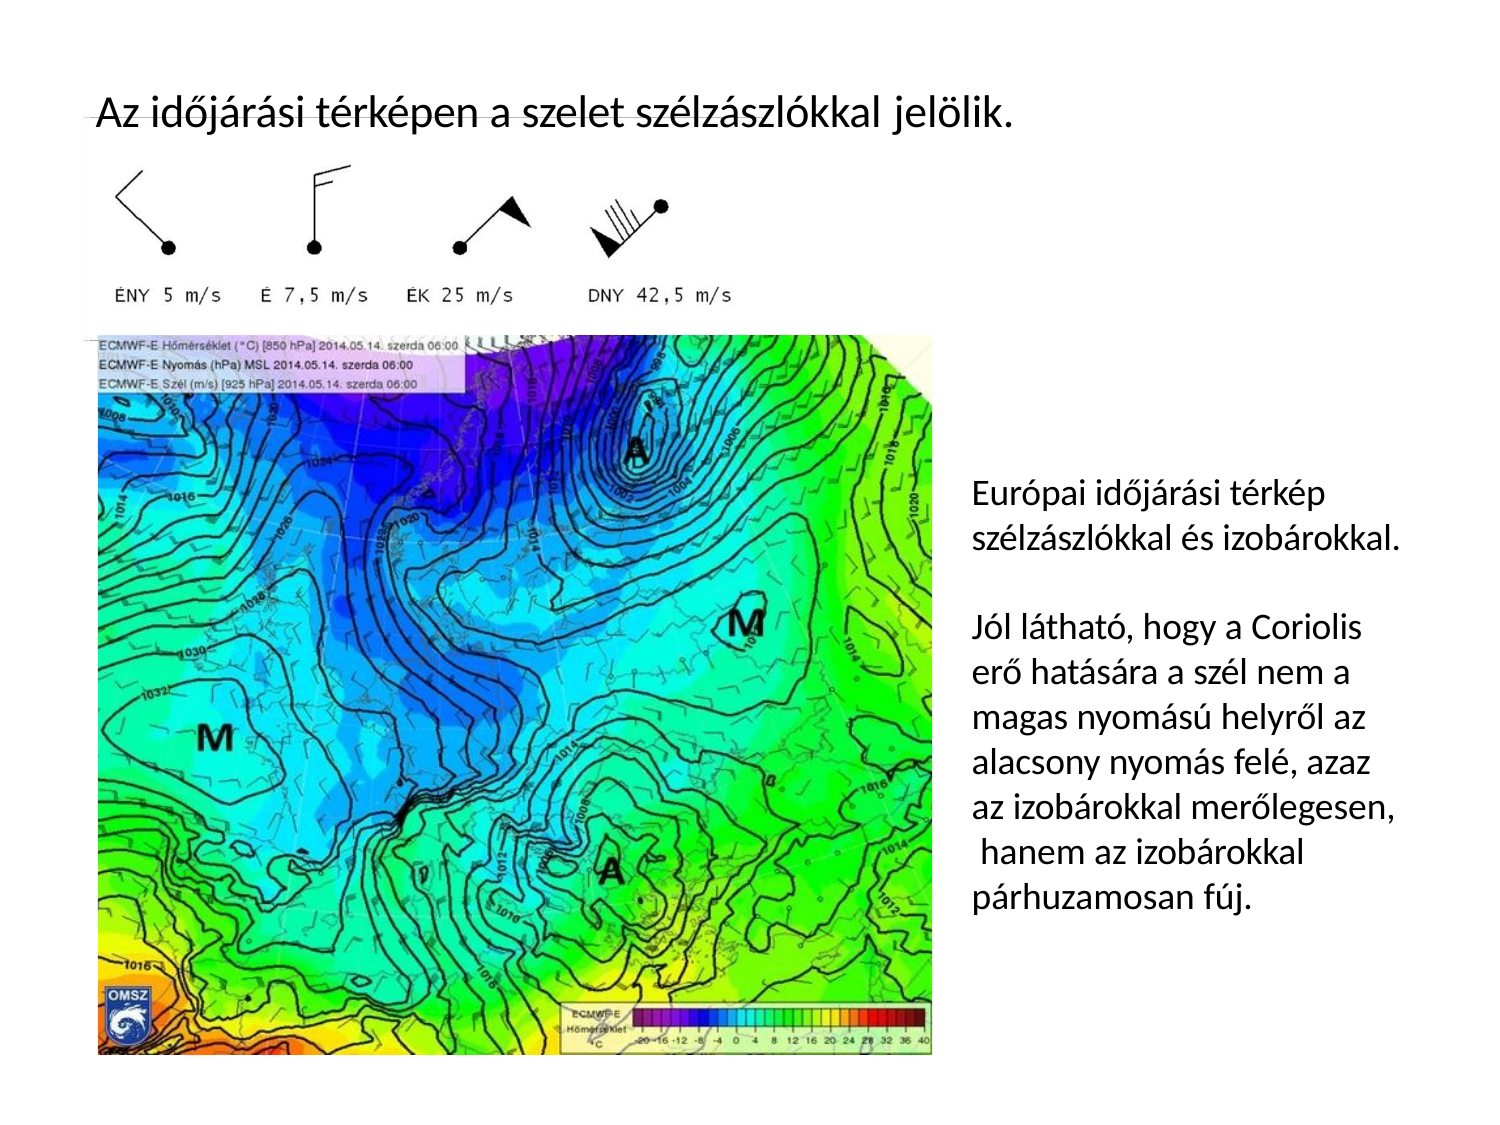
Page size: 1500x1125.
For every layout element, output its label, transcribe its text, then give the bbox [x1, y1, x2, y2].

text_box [83, 116, 933, 1055]
title Az időjárási térképen a szelet szélzászlókkal jelölik. [93, 80, 1029, 271]
text_box Európai időjárási térkép szélzászlókkal és izobárokkal. Jól látható, hogy a Coriolis erő hatására a szél nem a magas nyomású helyről az alacsony nyomás felé, azaz az izobárokkal merőlegesen, hanem az izobárokkal párhuzamosan fúj. [969, 465, 1411, 917]
